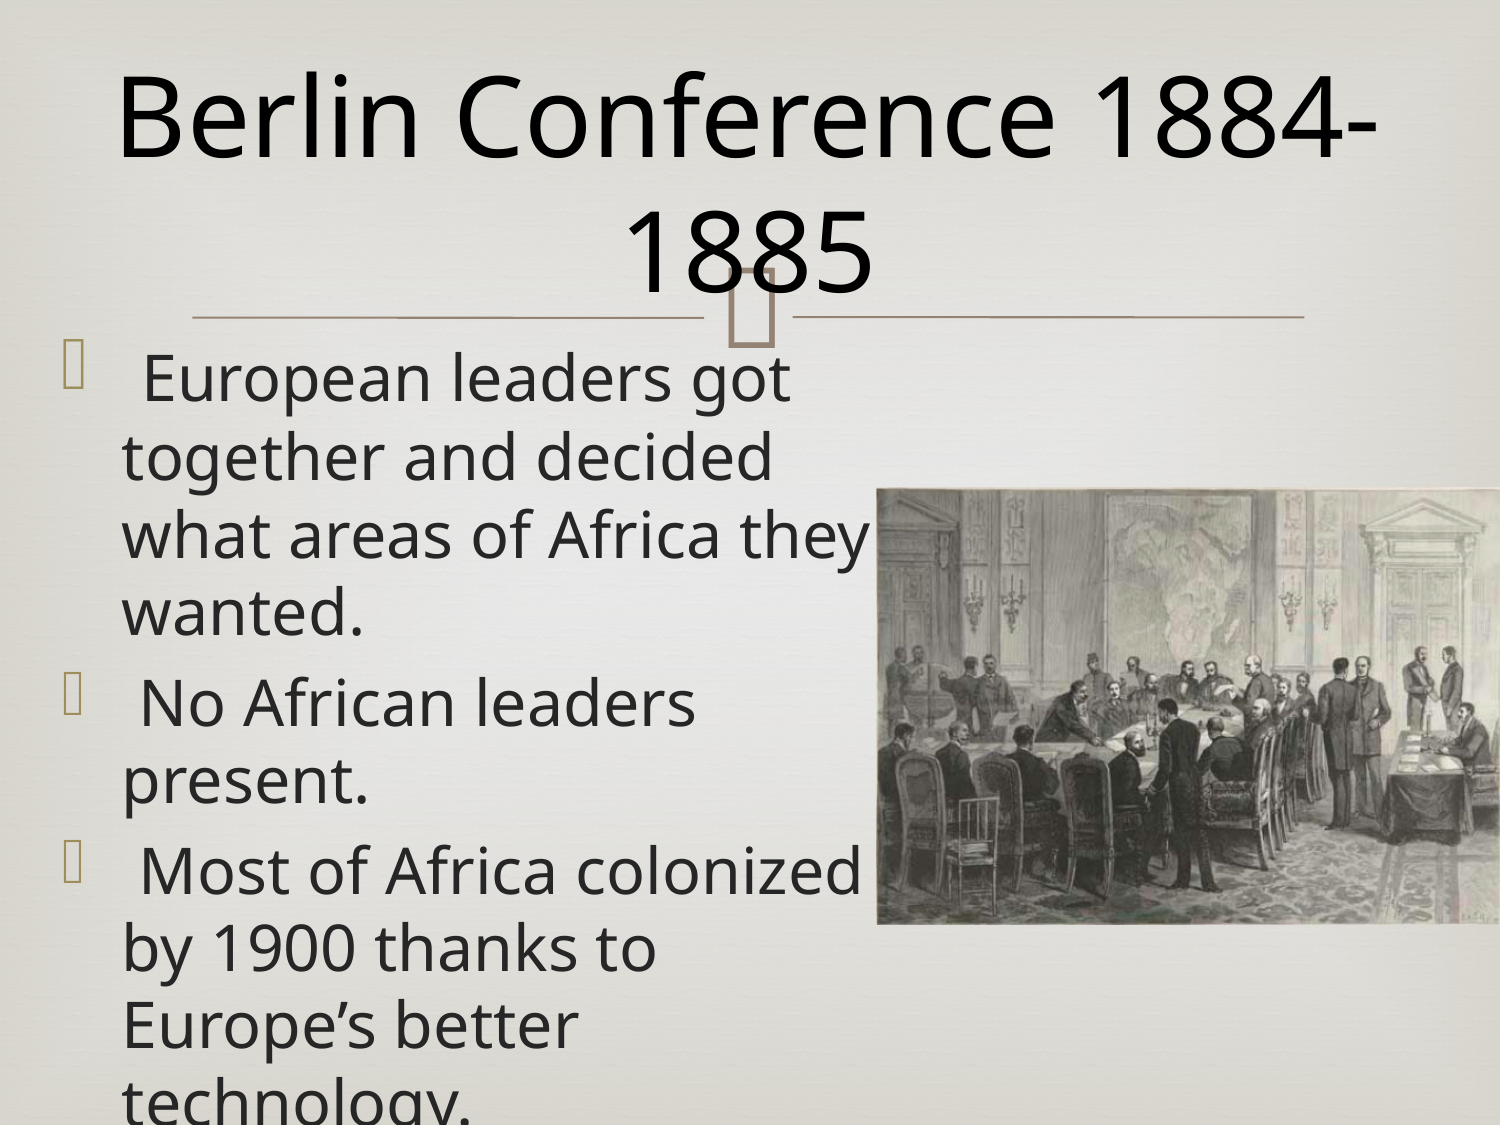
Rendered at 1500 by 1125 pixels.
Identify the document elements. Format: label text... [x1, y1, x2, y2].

list European leaders got together and decided what areas of Africa they wanted. No African leaders present. Most of Africa colonized by 1900 thanks to Europe’s better technology. [46, 318, 913, 1097]
picture [875, 486, 1500, 925]
title Berlin Conference 1884-1885 [17, 93, 1479, 267]
